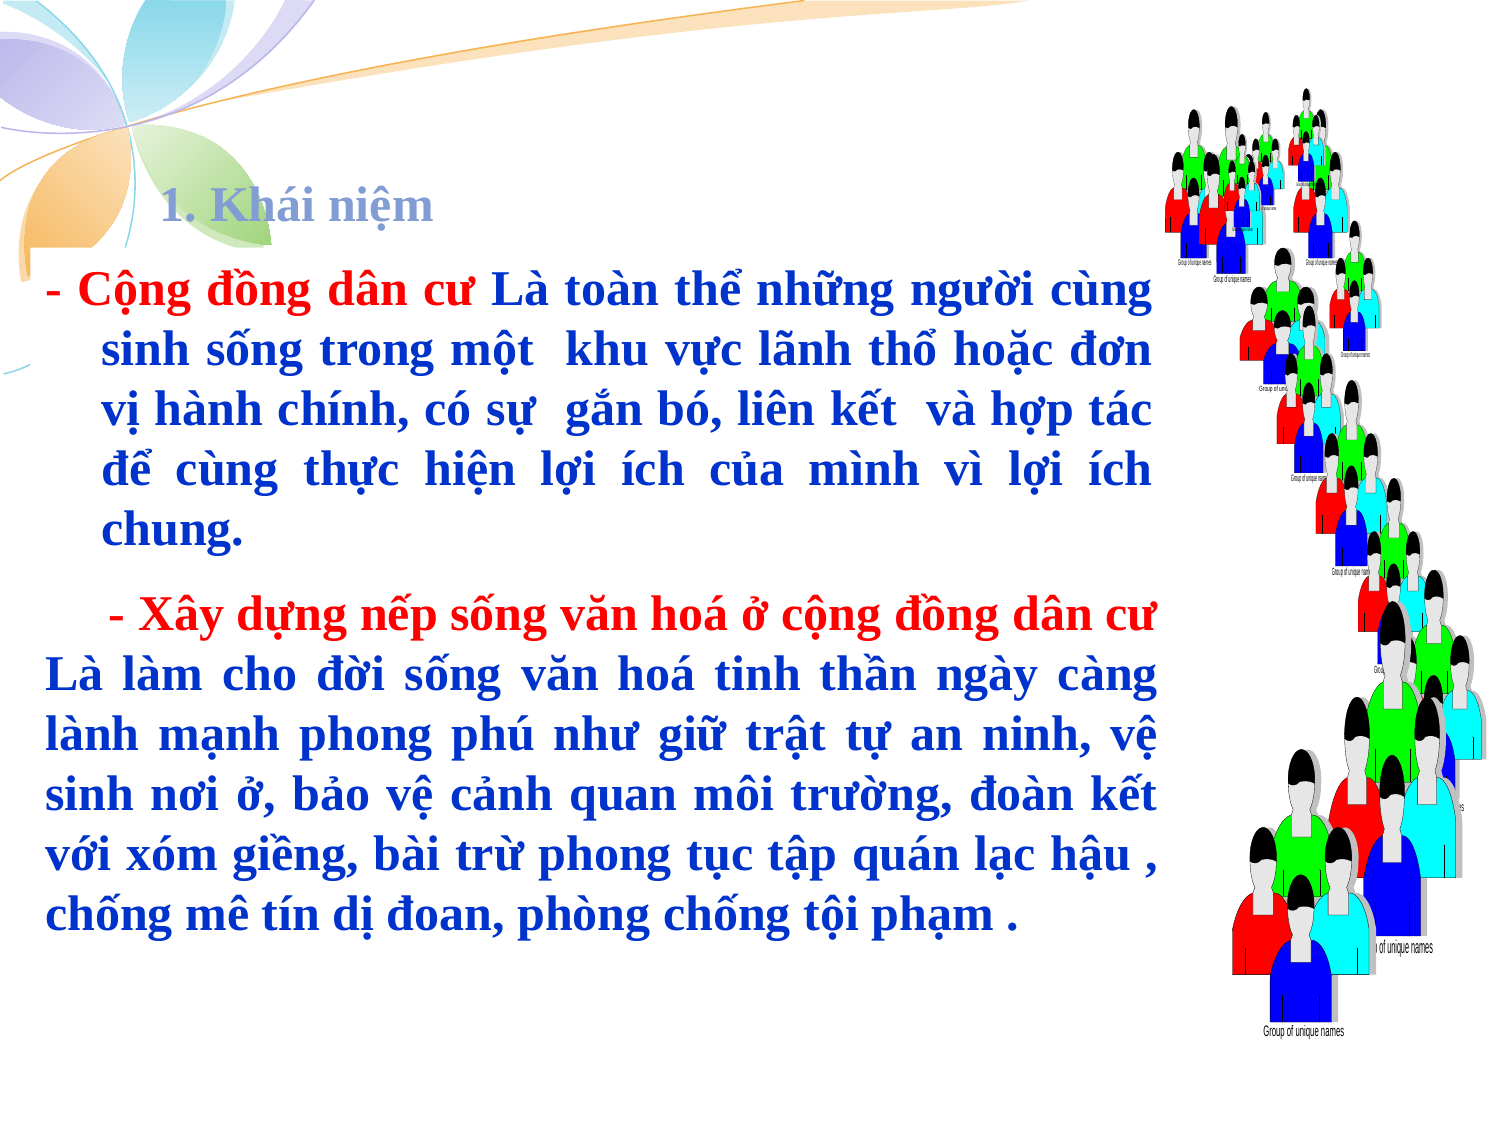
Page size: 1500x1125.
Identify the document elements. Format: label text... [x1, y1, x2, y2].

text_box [1164, 87, 1488, 1045]
text_box - Cộng đồng dân cư Là toàn thể những người cùng sinh sống trong một khu vực lãnh thổ hoặc đơn vị hành chính, có sự gắn bó, liên kết và hợp tác để cùng thực hiện lợi ích của mình vì lợi ích chung. [30, 247, 1159, 563]
text_box 1. Khái niệm [145, 164, 721, 240]
text_box - Xây dựng nếp sống văn hoá ở cộng đồng dân cư Là làm cho đời sống văn hoá tinh thần ngày càng lành mạnh phong phú như giữ trật tự an ninh, vệ sinh nơi ở, bảo vệ cảnh quan môi trường, đoàn kết với xóm giềng, bài trừ phong tục tập quán lạc hậu , chống mê tín dị đoan, phòng chống tội phạm . [30, 572, 1159, 948]
